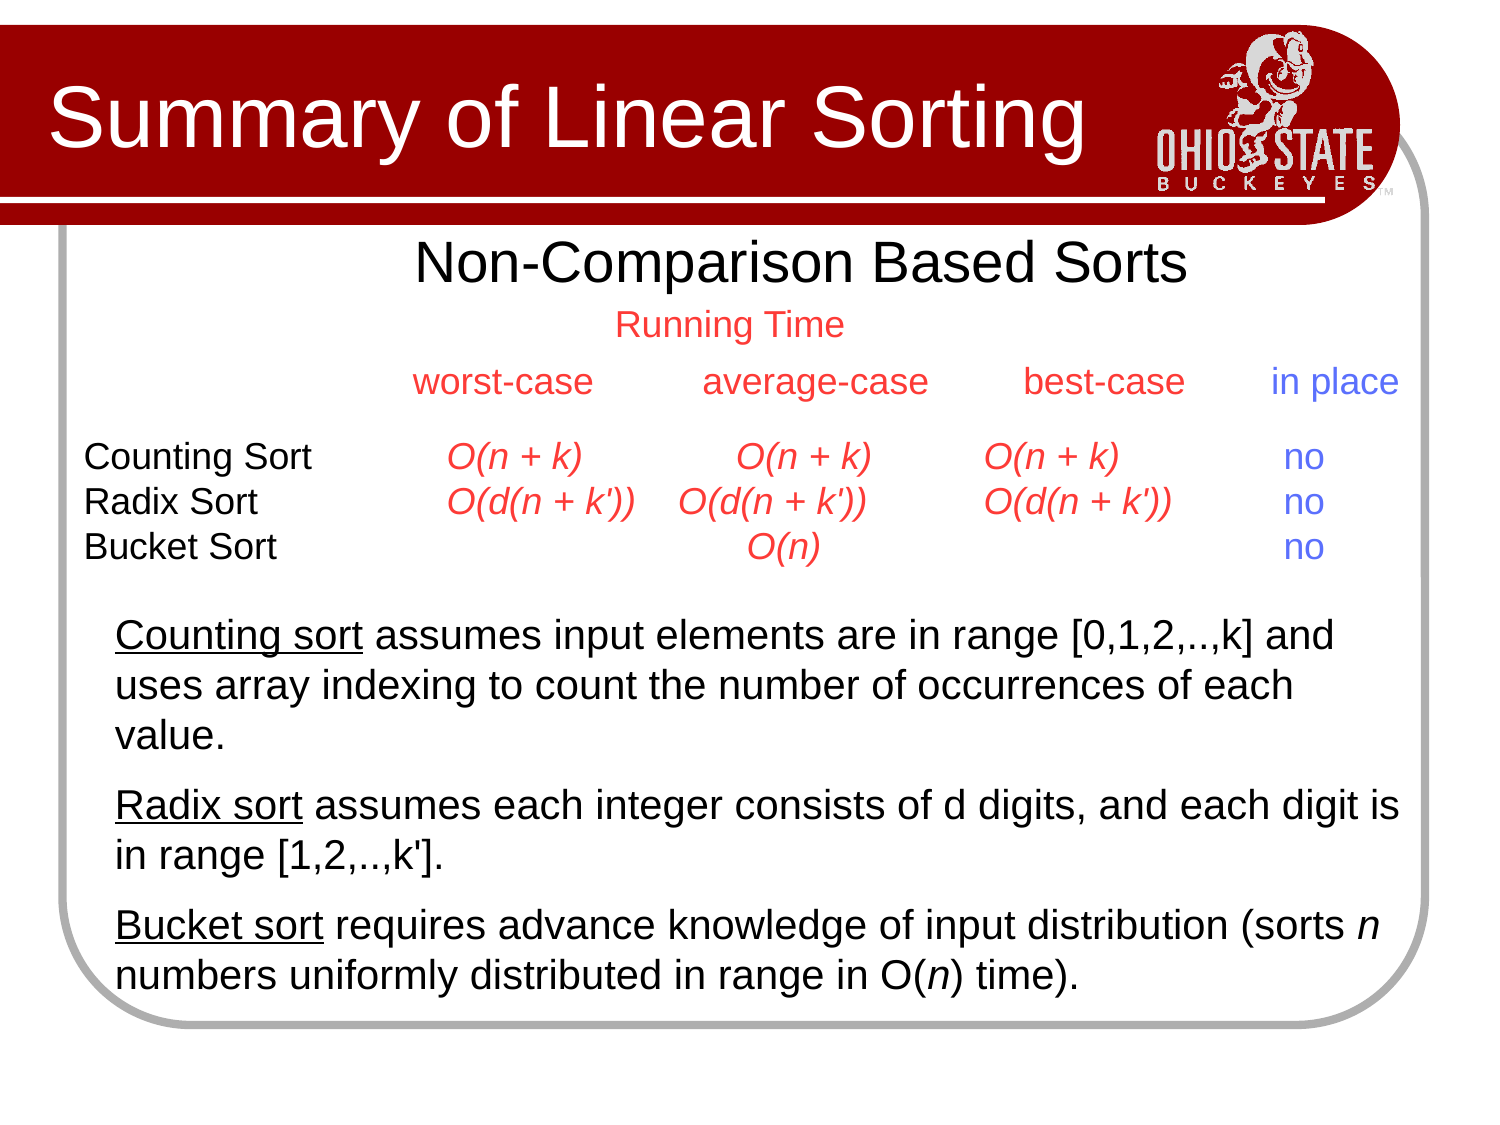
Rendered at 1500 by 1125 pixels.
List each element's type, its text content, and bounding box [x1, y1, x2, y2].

text_box worst-case average-case best-case in place [356, 349, 1415, 410]
title Summary of Linear Sorting [31, 37, 1201, 188]
text_box Non-Comparison Based Sorts [399, 217, 1238, 302]
text_box Counting Sort O(n + k) O(n + k) O(n + k) no Radix Sort O(d(n + k')) O(d(n + k')) O(d(n + k')) no Bucket Sort O(n) no [68, 424, 1341, 575]
text_box Running Time [600, 292, 938, 352]
text_box Counting sort assumes input elements are in range [0,1,2,..,k] and uses array indexing to count the number of occurrences of each value. Radix sort assumes each integer consists of d digits, and each digit is in range [1,2,..,k']. Bucket sort requires advance knowledge of input distribution (sorts n numbers uniformly distributed in range in O(n) time). [99, 600, 1425, 1005]
